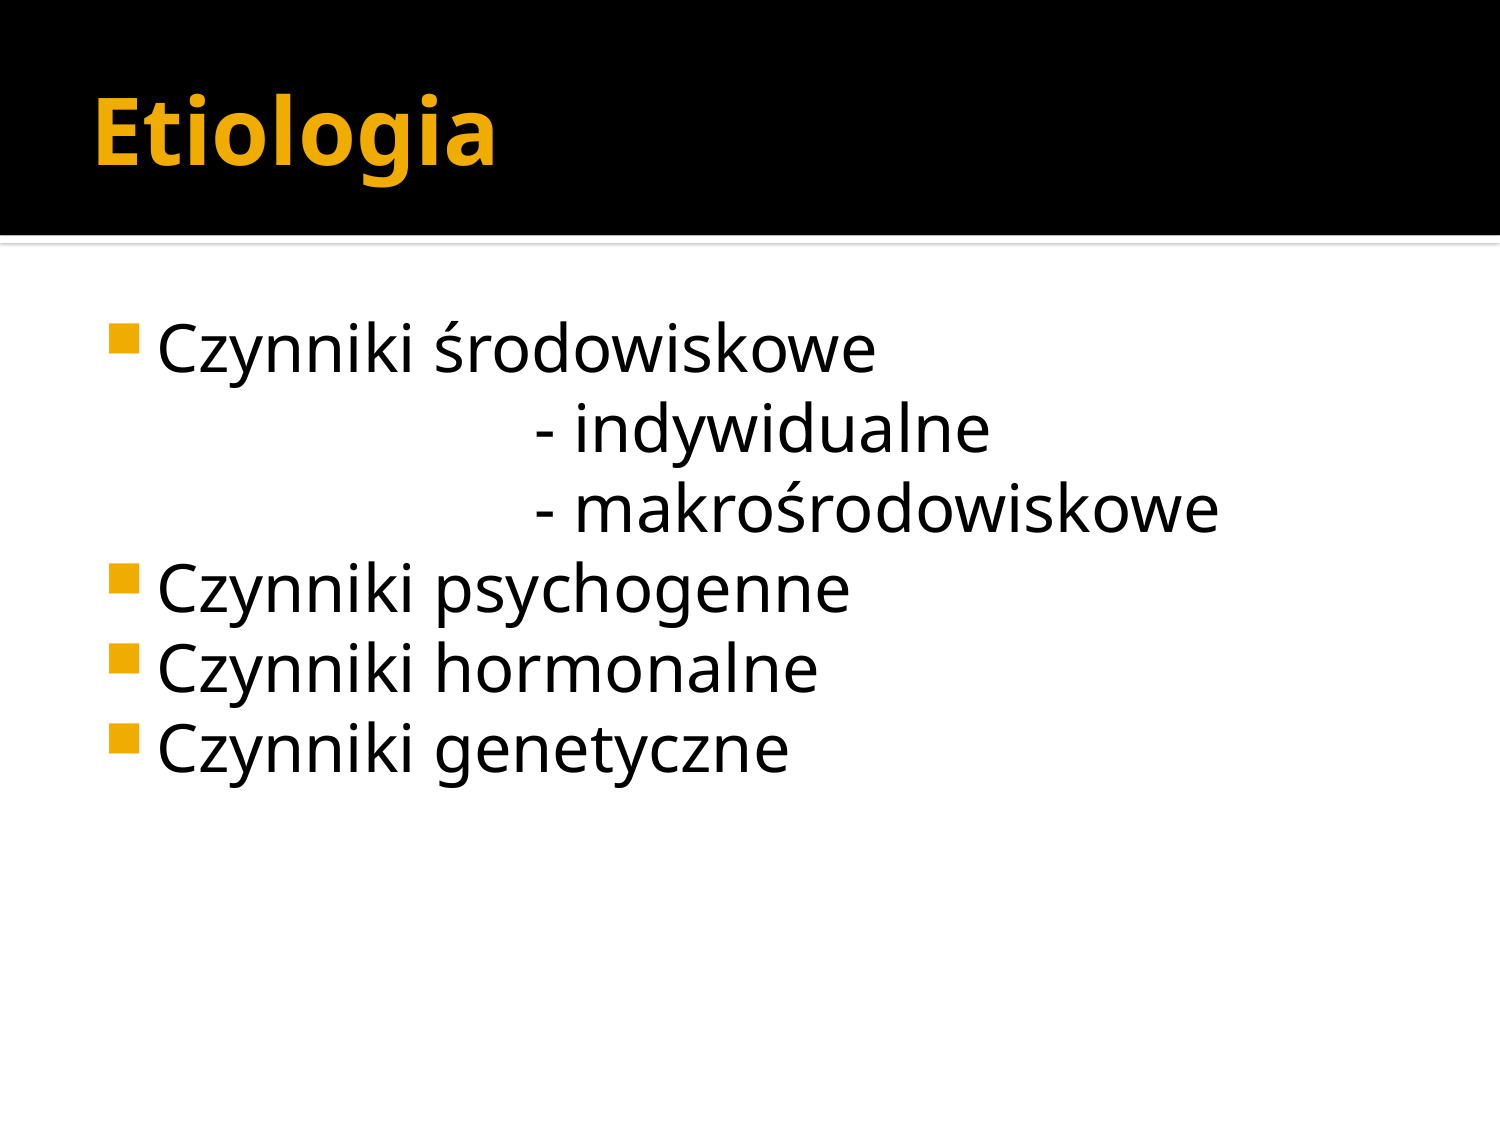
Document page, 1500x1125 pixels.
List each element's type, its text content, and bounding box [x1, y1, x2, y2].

title Etiologia [75, 25, 1425, 231]
list Czynniki środowiskowe - indywidualne - makrośrodowiskowe Czynniki psychogenne Czynniki hormonalne Czynniki genetyczne [75, 291, 1425, 1050]
